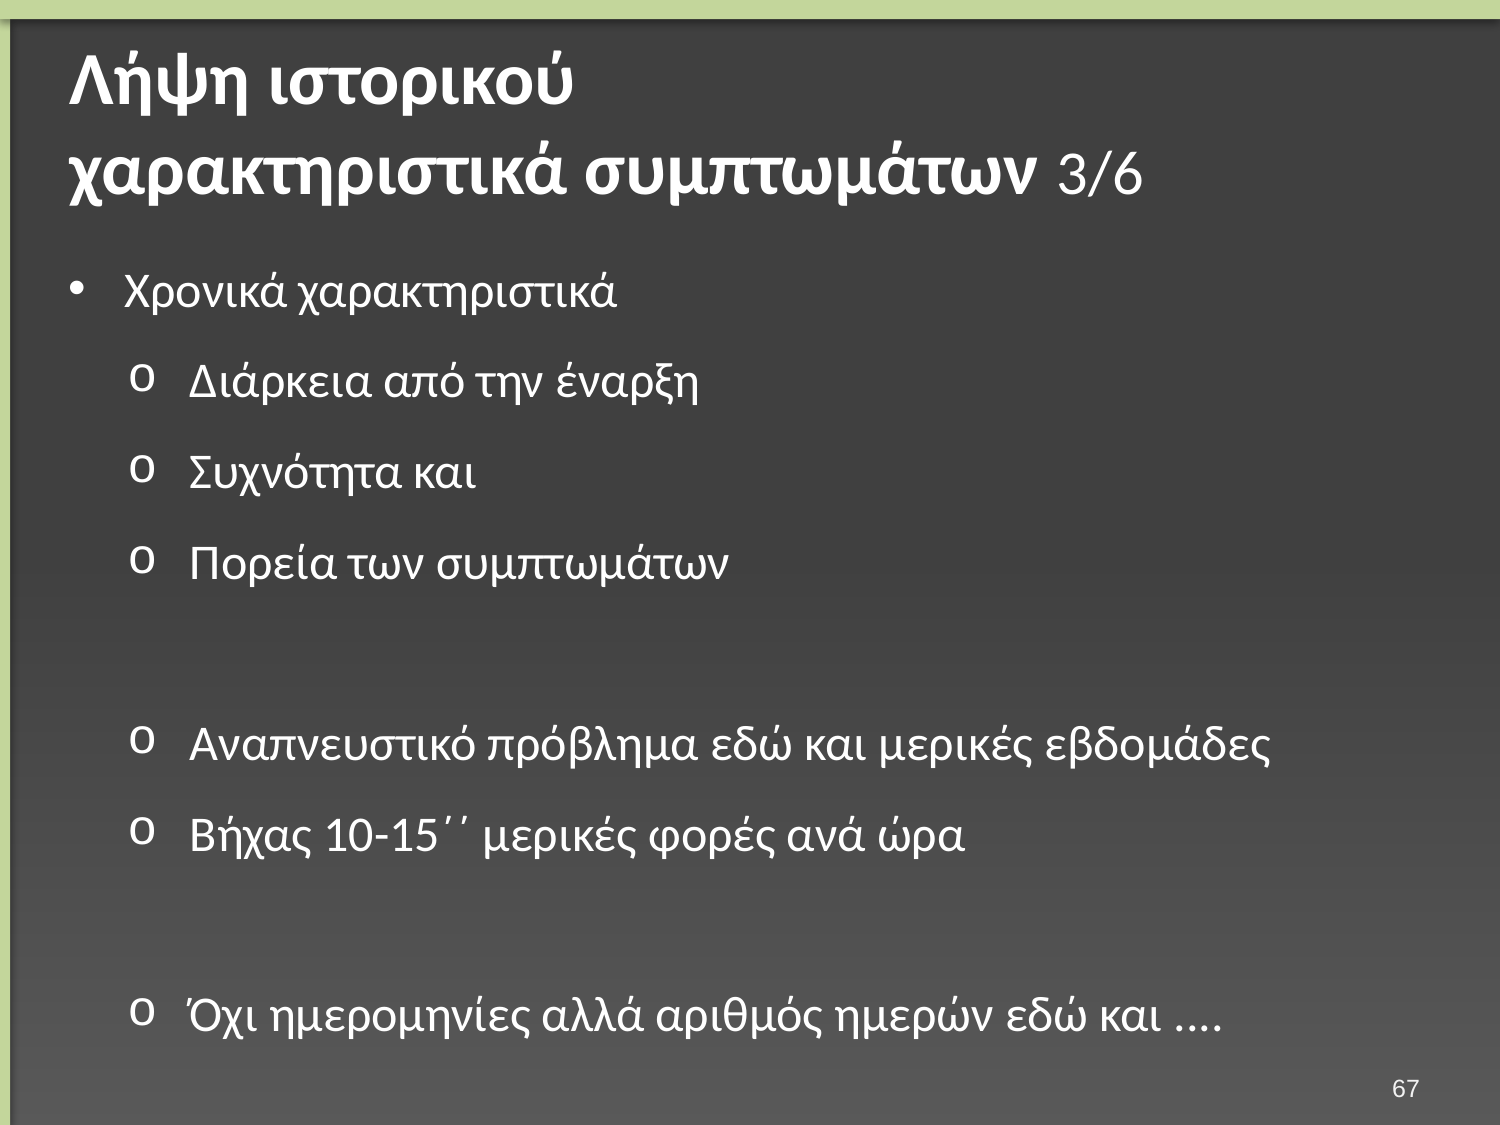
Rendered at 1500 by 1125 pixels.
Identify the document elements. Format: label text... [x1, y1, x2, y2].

slide_number 66 [1085, 1057, 1436, 1118]
list Χρονικά χαρακτηριστικά Διάρκεια από την έναρξη Συχνότητα και Πορεία των συμπτωμάτων Αναπνευστικό πρόβλημα εδώ και μερικές εβδομάδες Βήχας 10-15΄΄ μερικές φορές ανά ώρα Όχι ημερομηνίες αλλά αριθμός ημερών εδώ και .... [53, 243, 1436, 1106]
title Λήψη ιστορικού χαρακτηριστικά συμπτωμάτων 3/6 [10, 19, 1500, 220]
